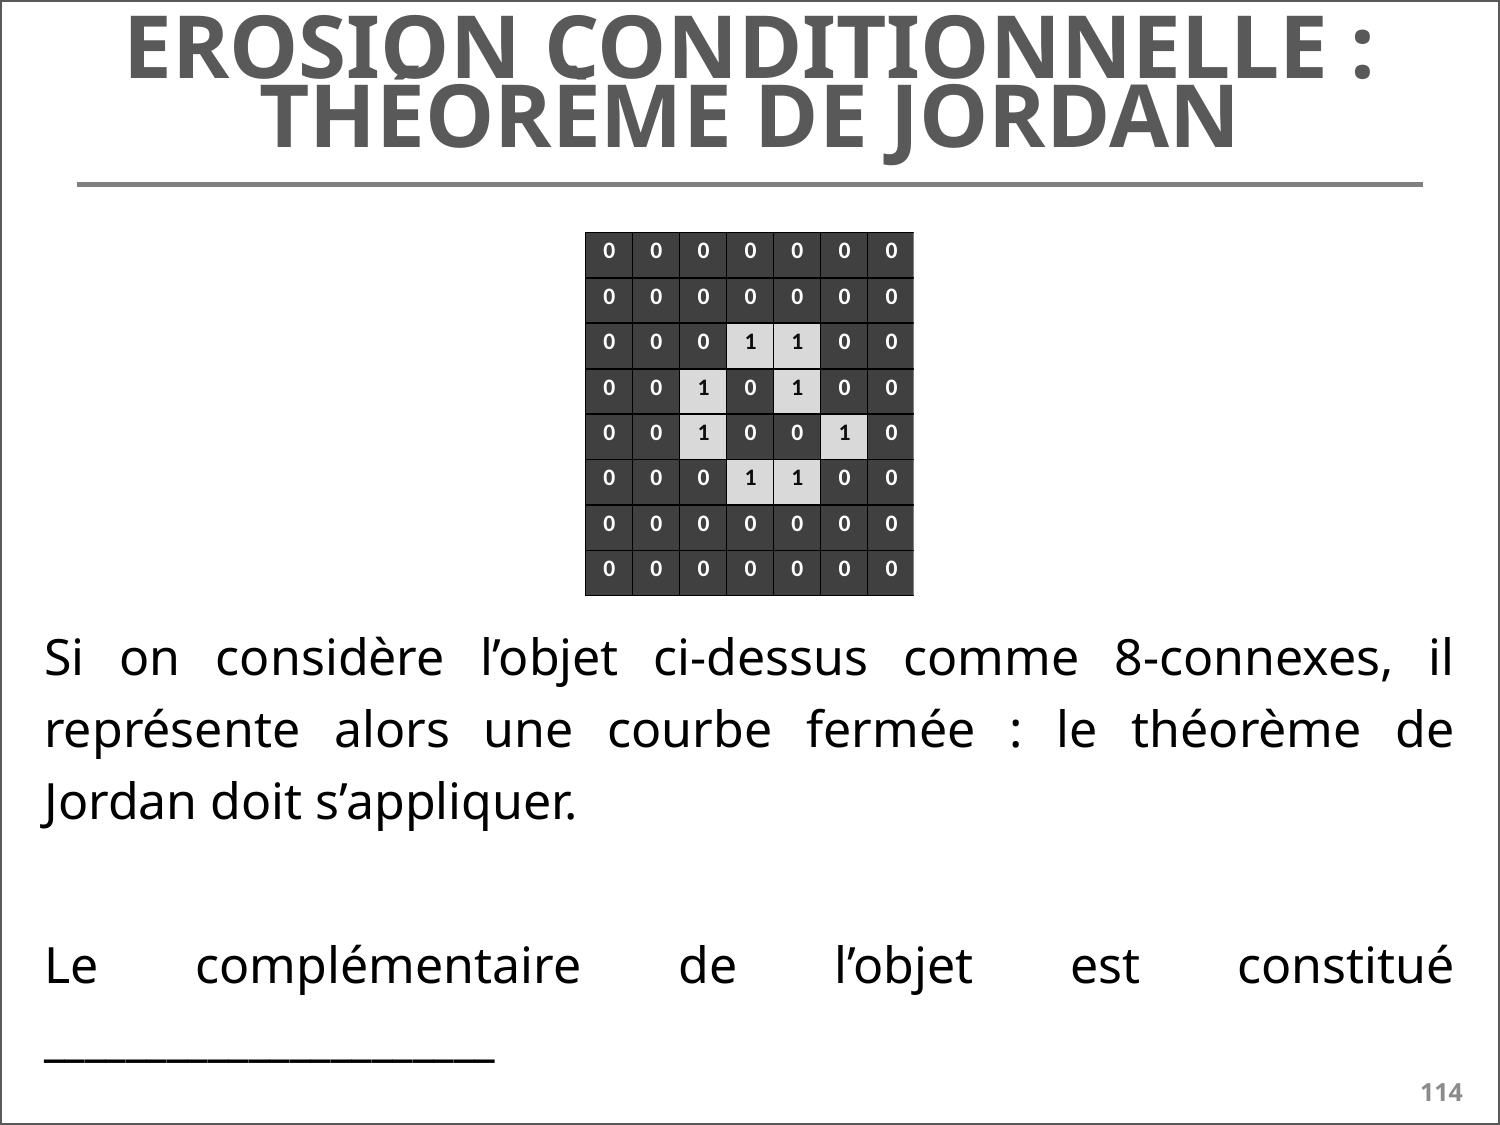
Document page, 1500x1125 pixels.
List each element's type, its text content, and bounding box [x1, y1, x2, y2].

slide_number 114 [1128, 1070, 1478, 1119]
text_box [584, 231, 916, 597]
list Si on considère l’objet ci-dessus comme 8-connexes, il représente alors une courbe fermée : le théorème de Jordan doit s’appliquer. Le complémentaire de l’objet est constitué ______________________ _____________________________________________________ [29, 208, 1471, 1059]
title Erosion conditionnelle : théorème de Jordan [75, 19, 1425, 173]
